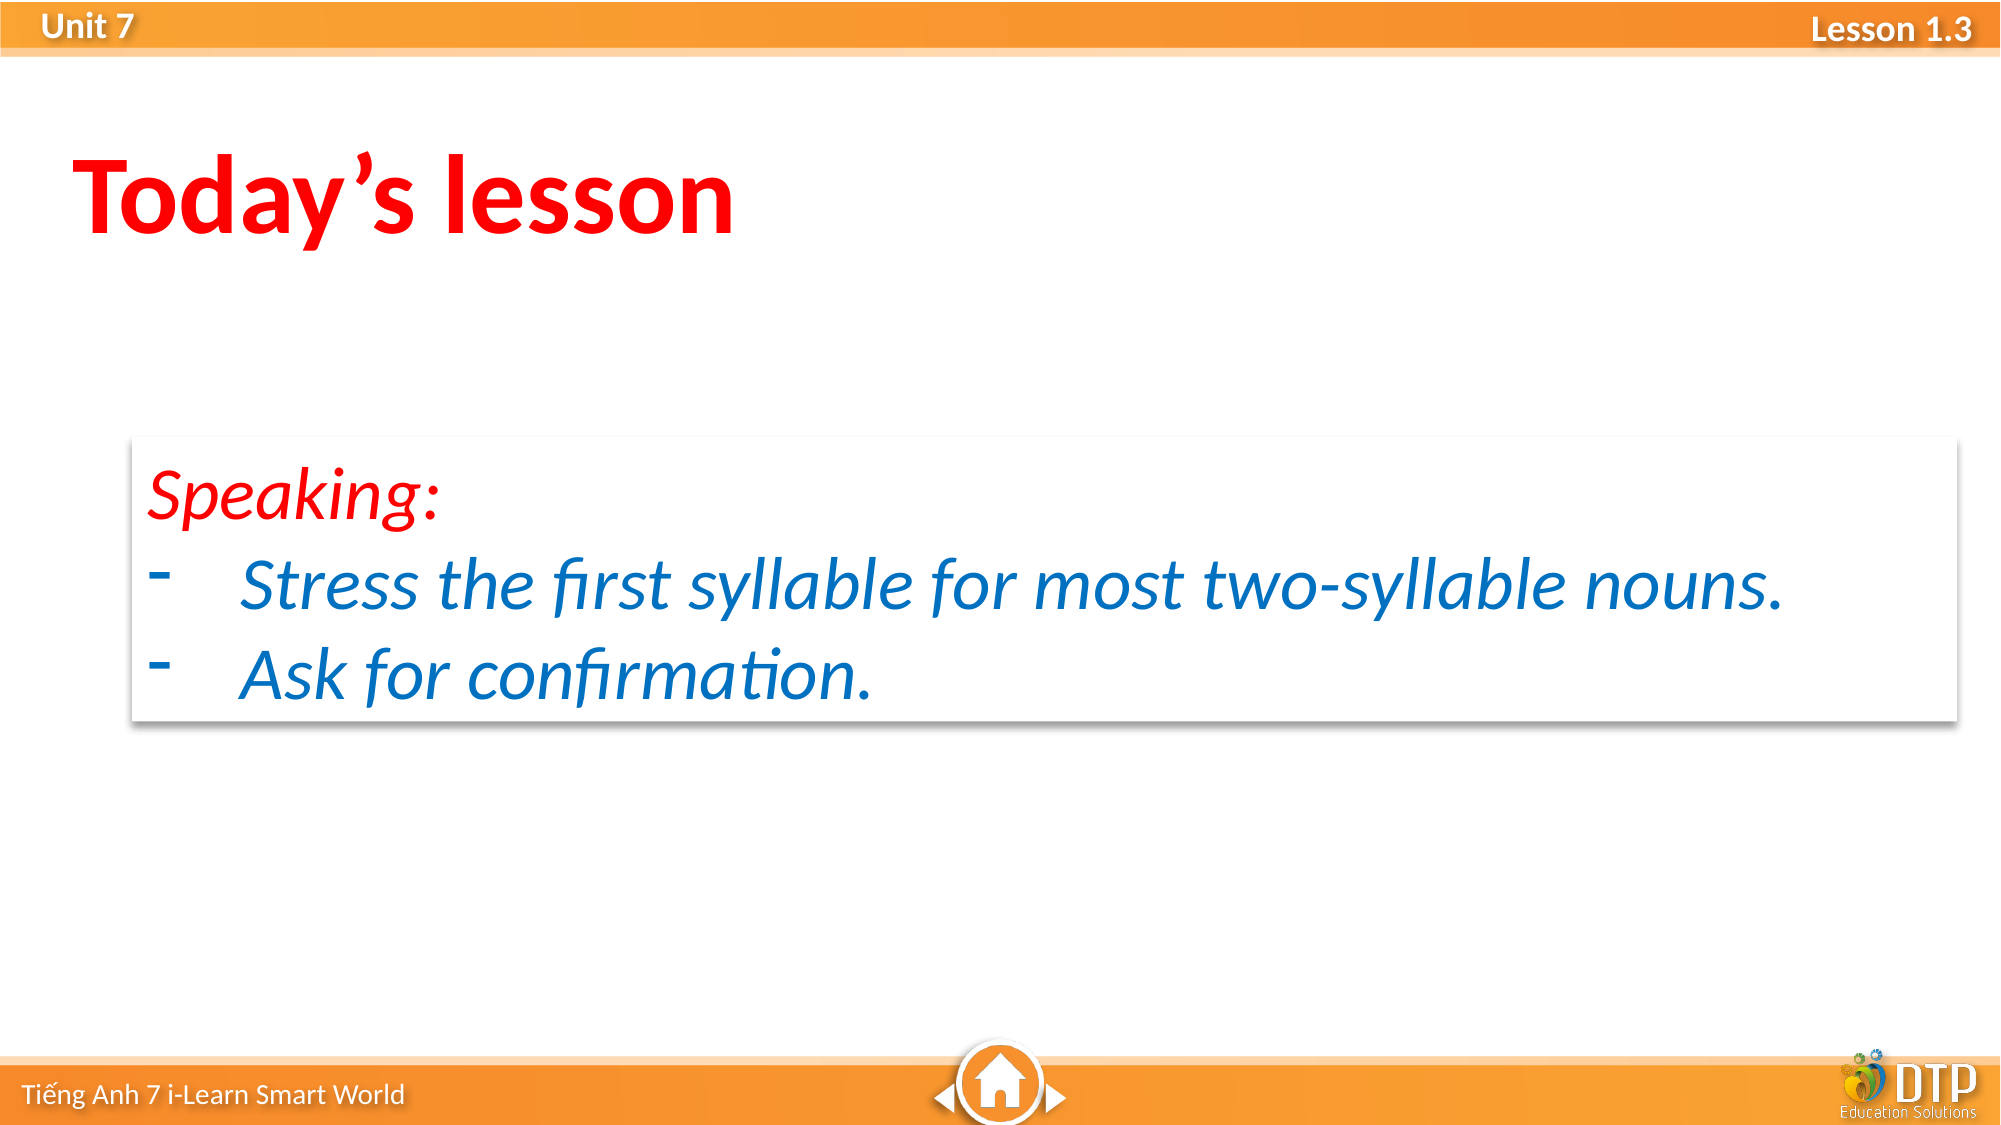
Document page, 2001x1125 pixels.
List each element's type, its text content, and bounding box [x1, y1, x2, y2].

picture [0, 2, 2001, 1125]
text_box Today’s lesson [57, 113, 753, 264]
text_box Speaking: Stress the first syllable for most two-syllable nouns. Ask for confirmation. [132, 436, 1958, 722]
